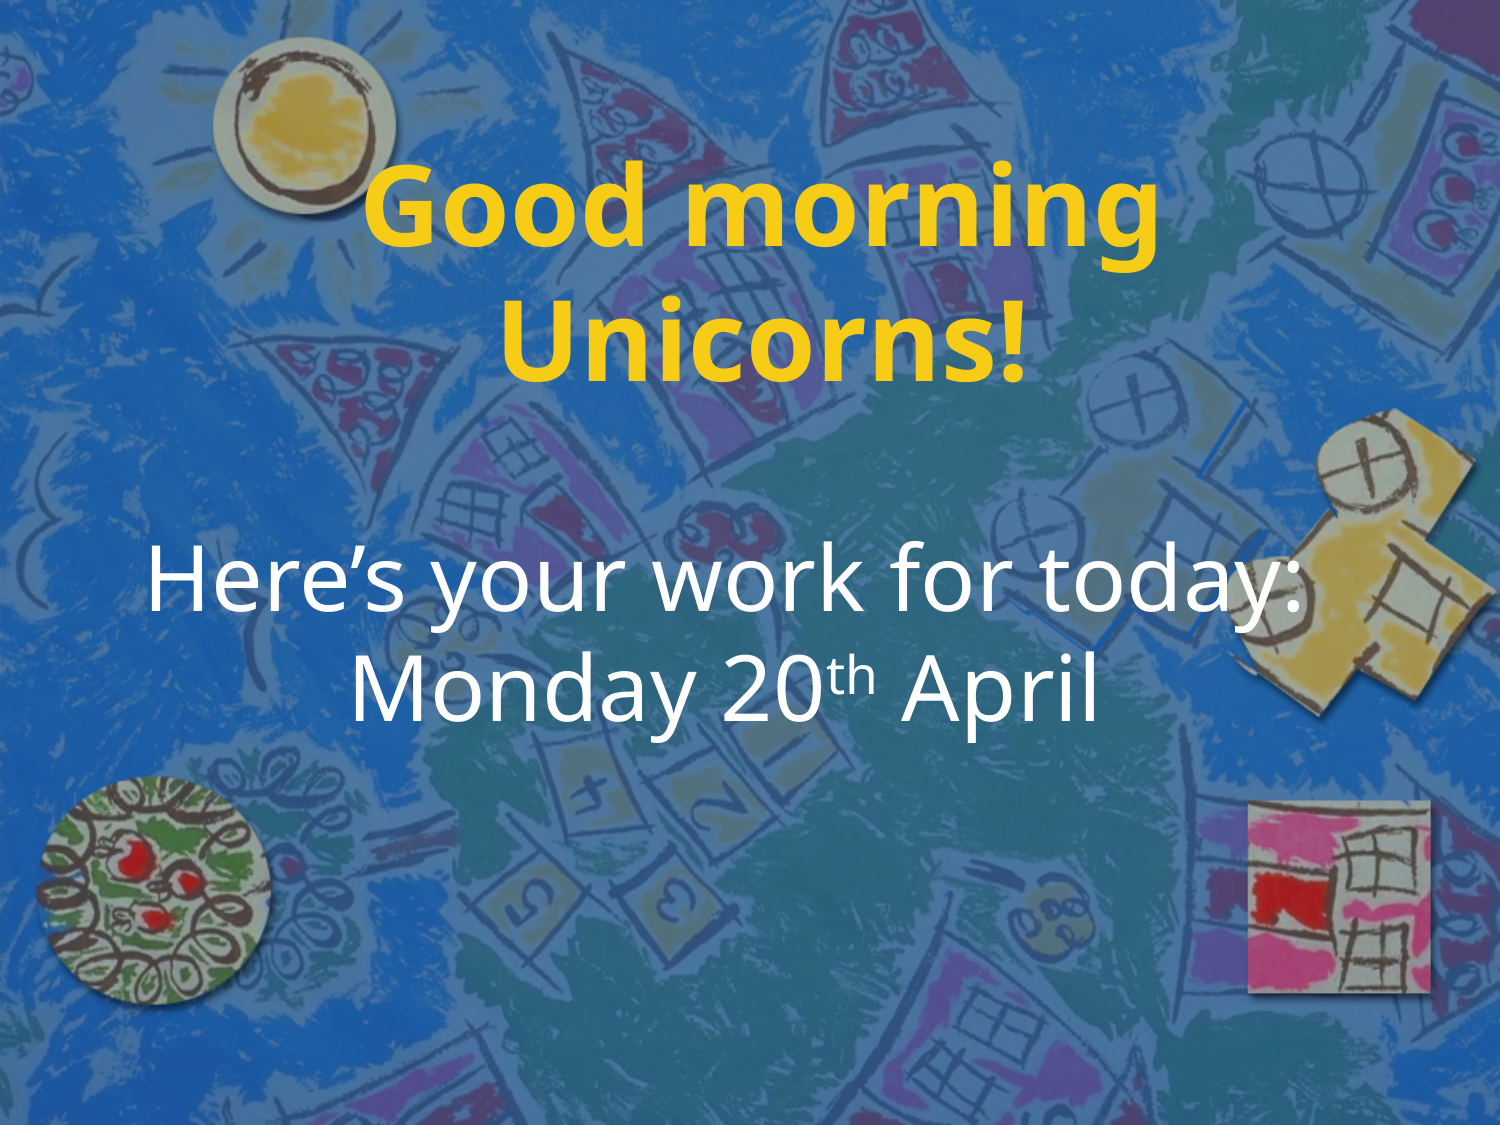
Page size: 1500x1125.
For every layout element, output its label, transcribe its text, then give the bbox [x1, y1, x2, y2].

picture [0, 0, 1500, 1125]
subtitle Here’s your work for today: Monday 20th April [87, 512, 1363, 800]
title Good morning Unicorns! [125, 174, 1400, 363]
